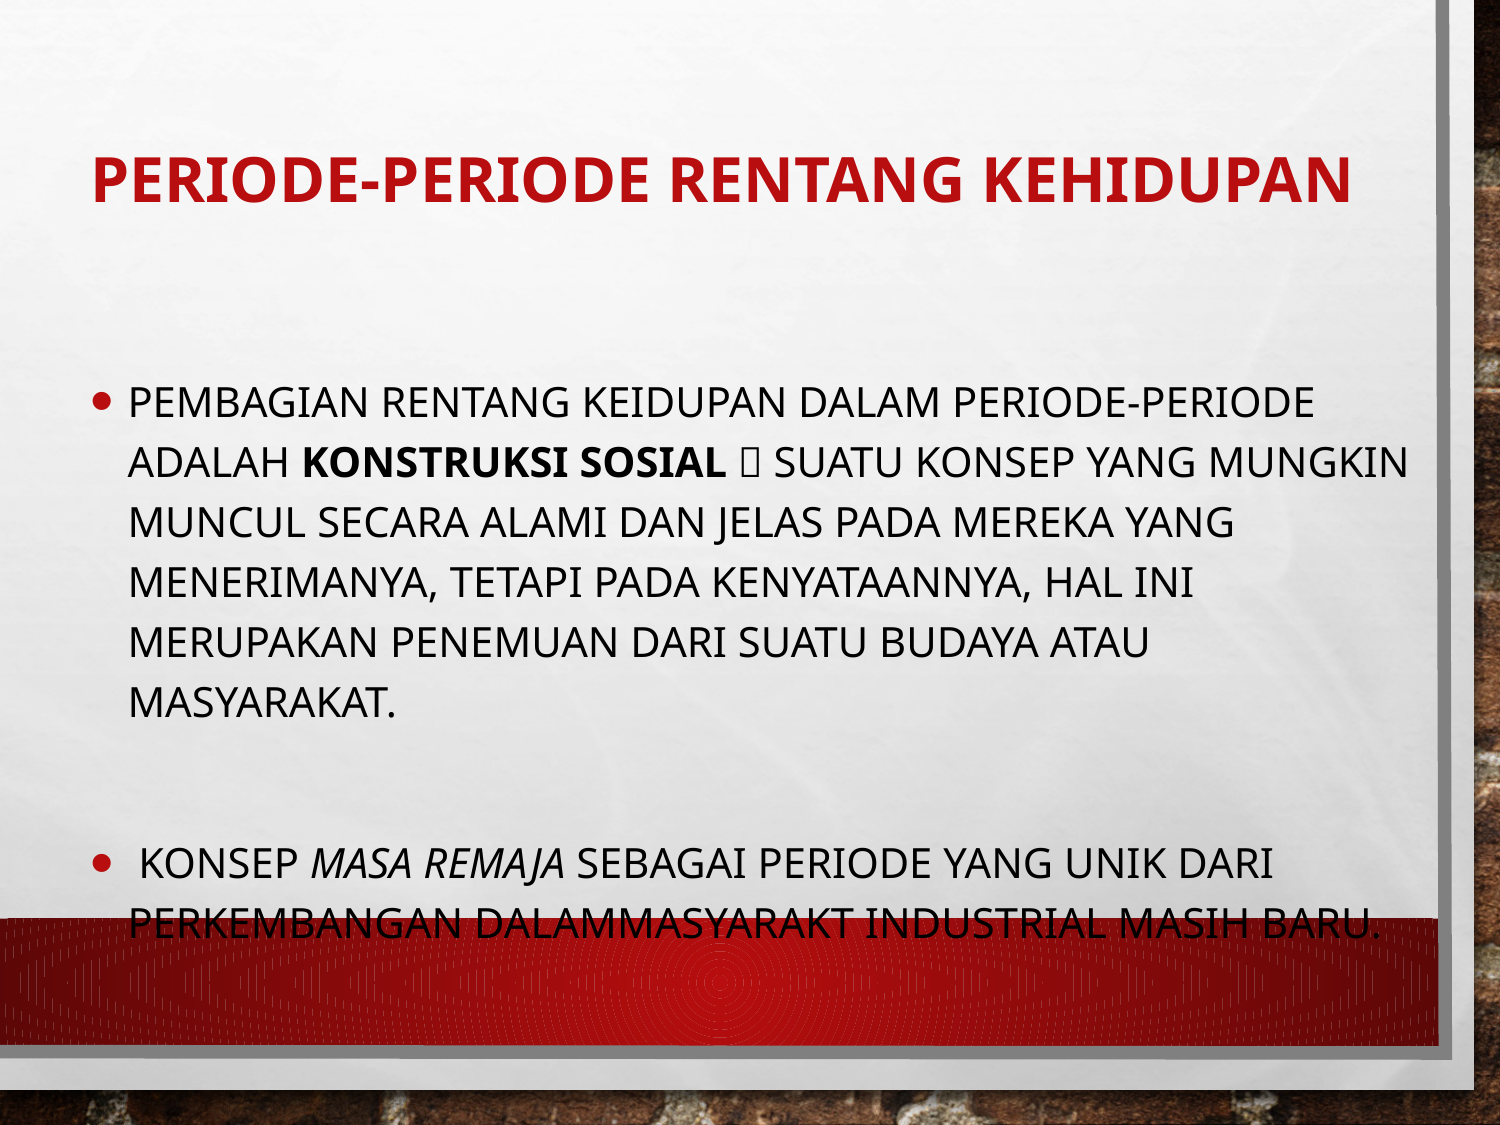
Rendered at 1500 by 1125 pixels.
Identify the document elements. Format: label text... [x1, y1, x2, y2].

picture [0, 0, 1500, 1125]
title PERIODE-PERIODE RENTANG KEHIDUPAN [75, 115, 1425, 250]
list Pembagian rentang keidupan dalam periode-periode adalah KONSTRUKSI SOSIAL  suatu konsep yang mungkin muncul secara alami dan jelas pada mereka yang menerimanya, tetapi pada kenyataannya, hal ini merupakan penemuan dari suatu budaya atau masyarakat. konsep masa remaja sebagai periode yang unik dari perkembangan dalammasyarakt industrial masih baru. [75, 275, 1425, 1038]
